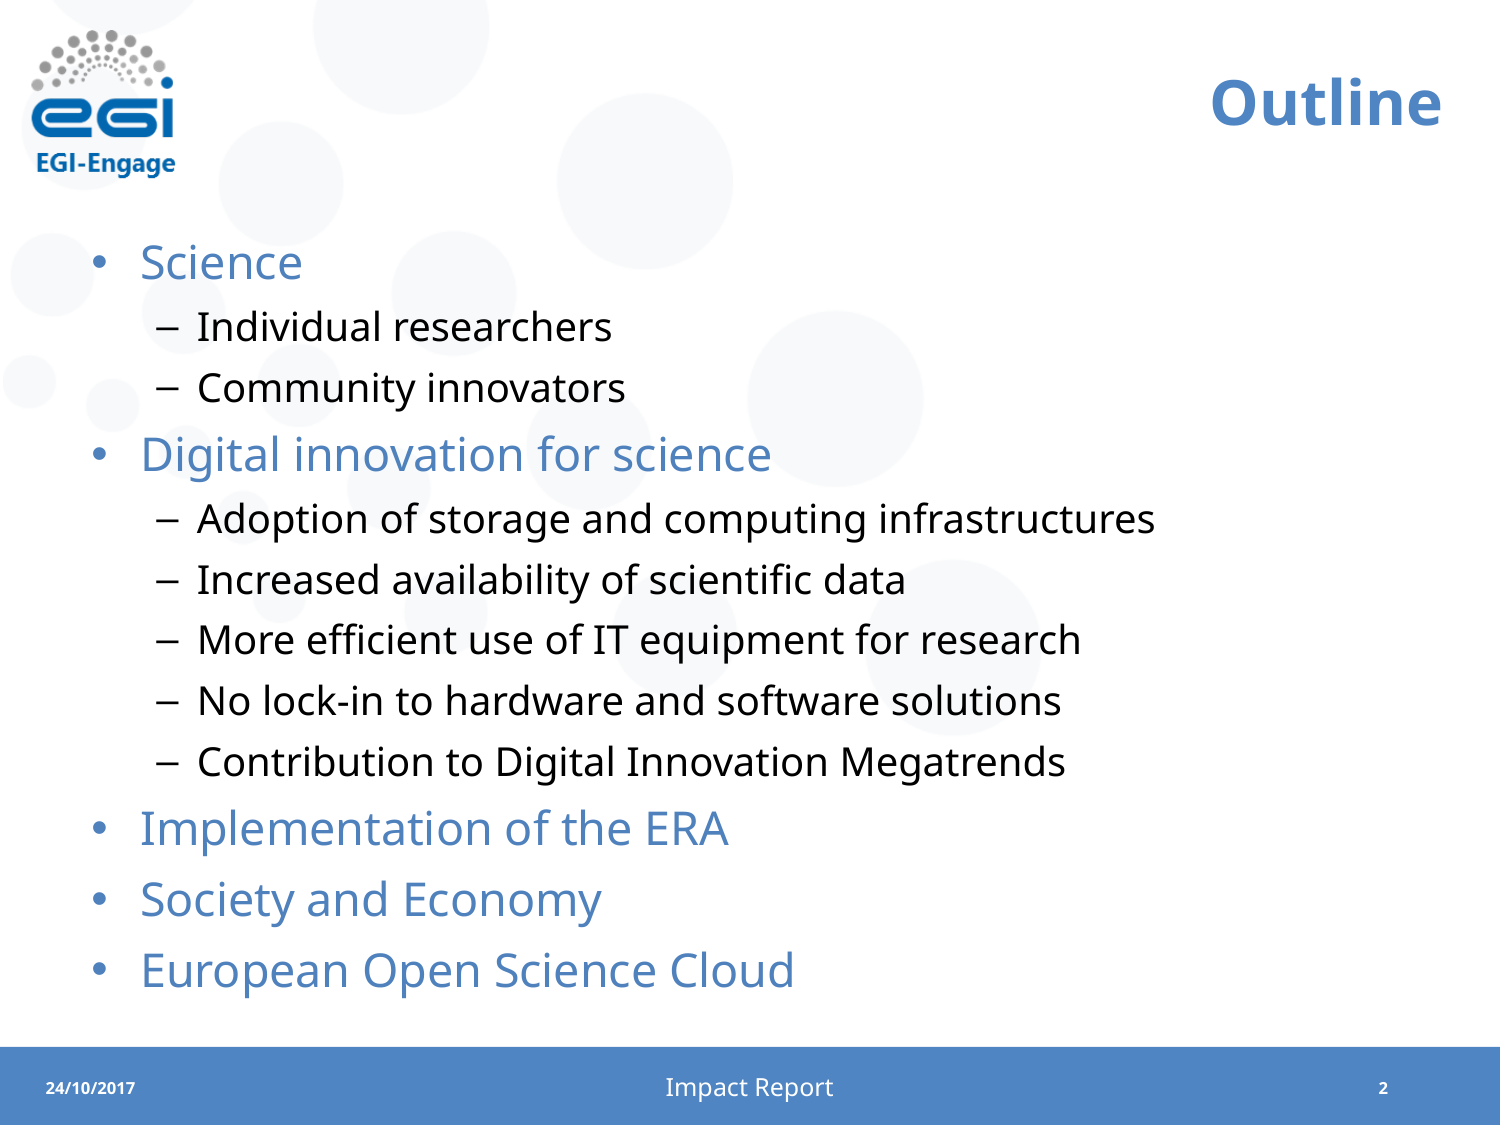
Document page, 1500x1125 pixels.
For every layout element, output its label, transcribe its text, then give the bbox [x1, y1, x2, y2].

picture [3, 0, 1076, 772]
title Outline [253, 30, 1459, 171]
list Science Individual researchers Community innovators Digital innovation for science Adoption of storage and computing infrastructures Increased availability of scientific data More efficient use of IT equipment for research No lock-in to hardware and software solutions Contribution to Digital Innovation Megatrends Implementation of the ERA Society and Economy European Open Science Cloud [76, 220, 1459, 1005]
footer Impact Report [194, 1058, 1306, 1119]
